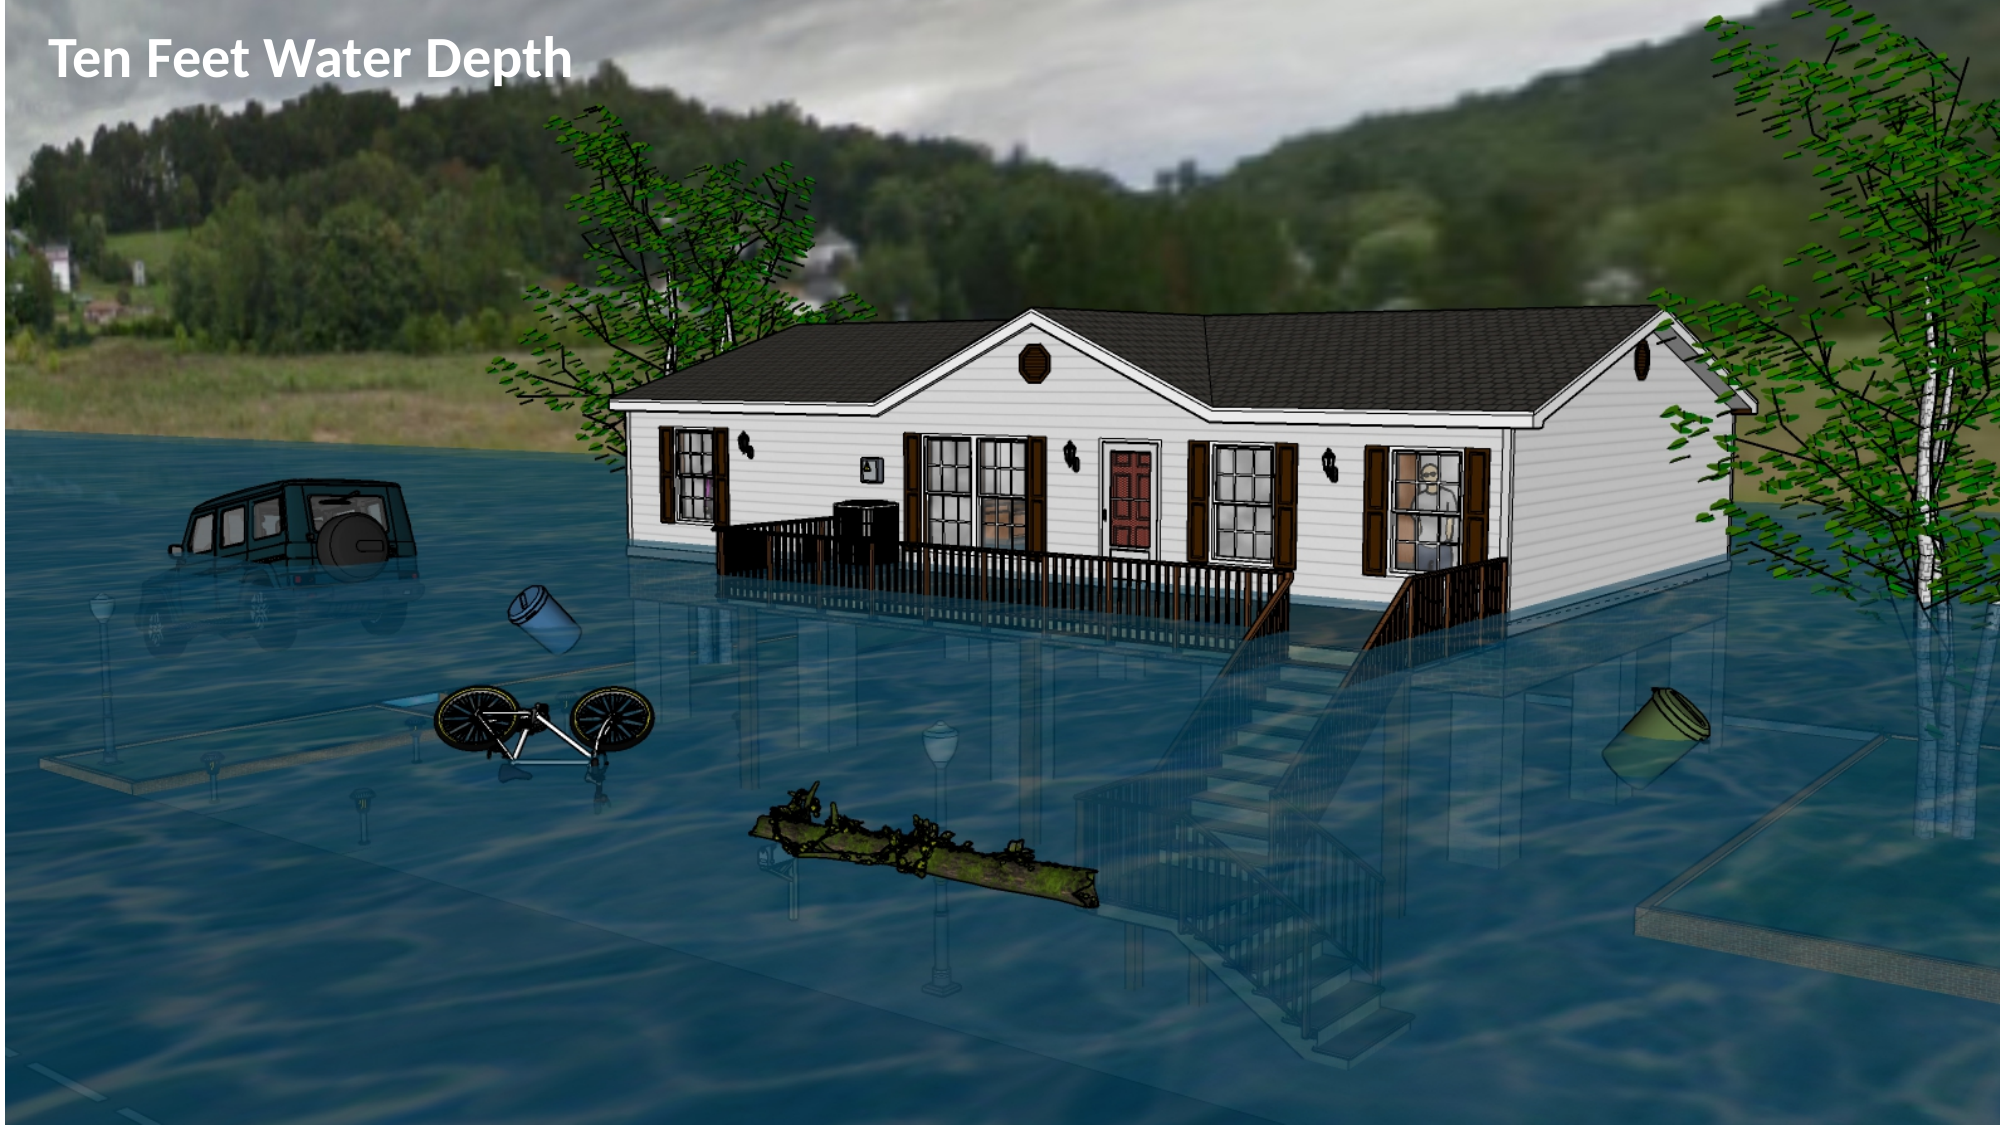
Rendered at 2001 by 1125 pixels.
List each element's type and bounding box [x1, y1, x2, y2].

text_box [5, 0, 2000, 1125]
